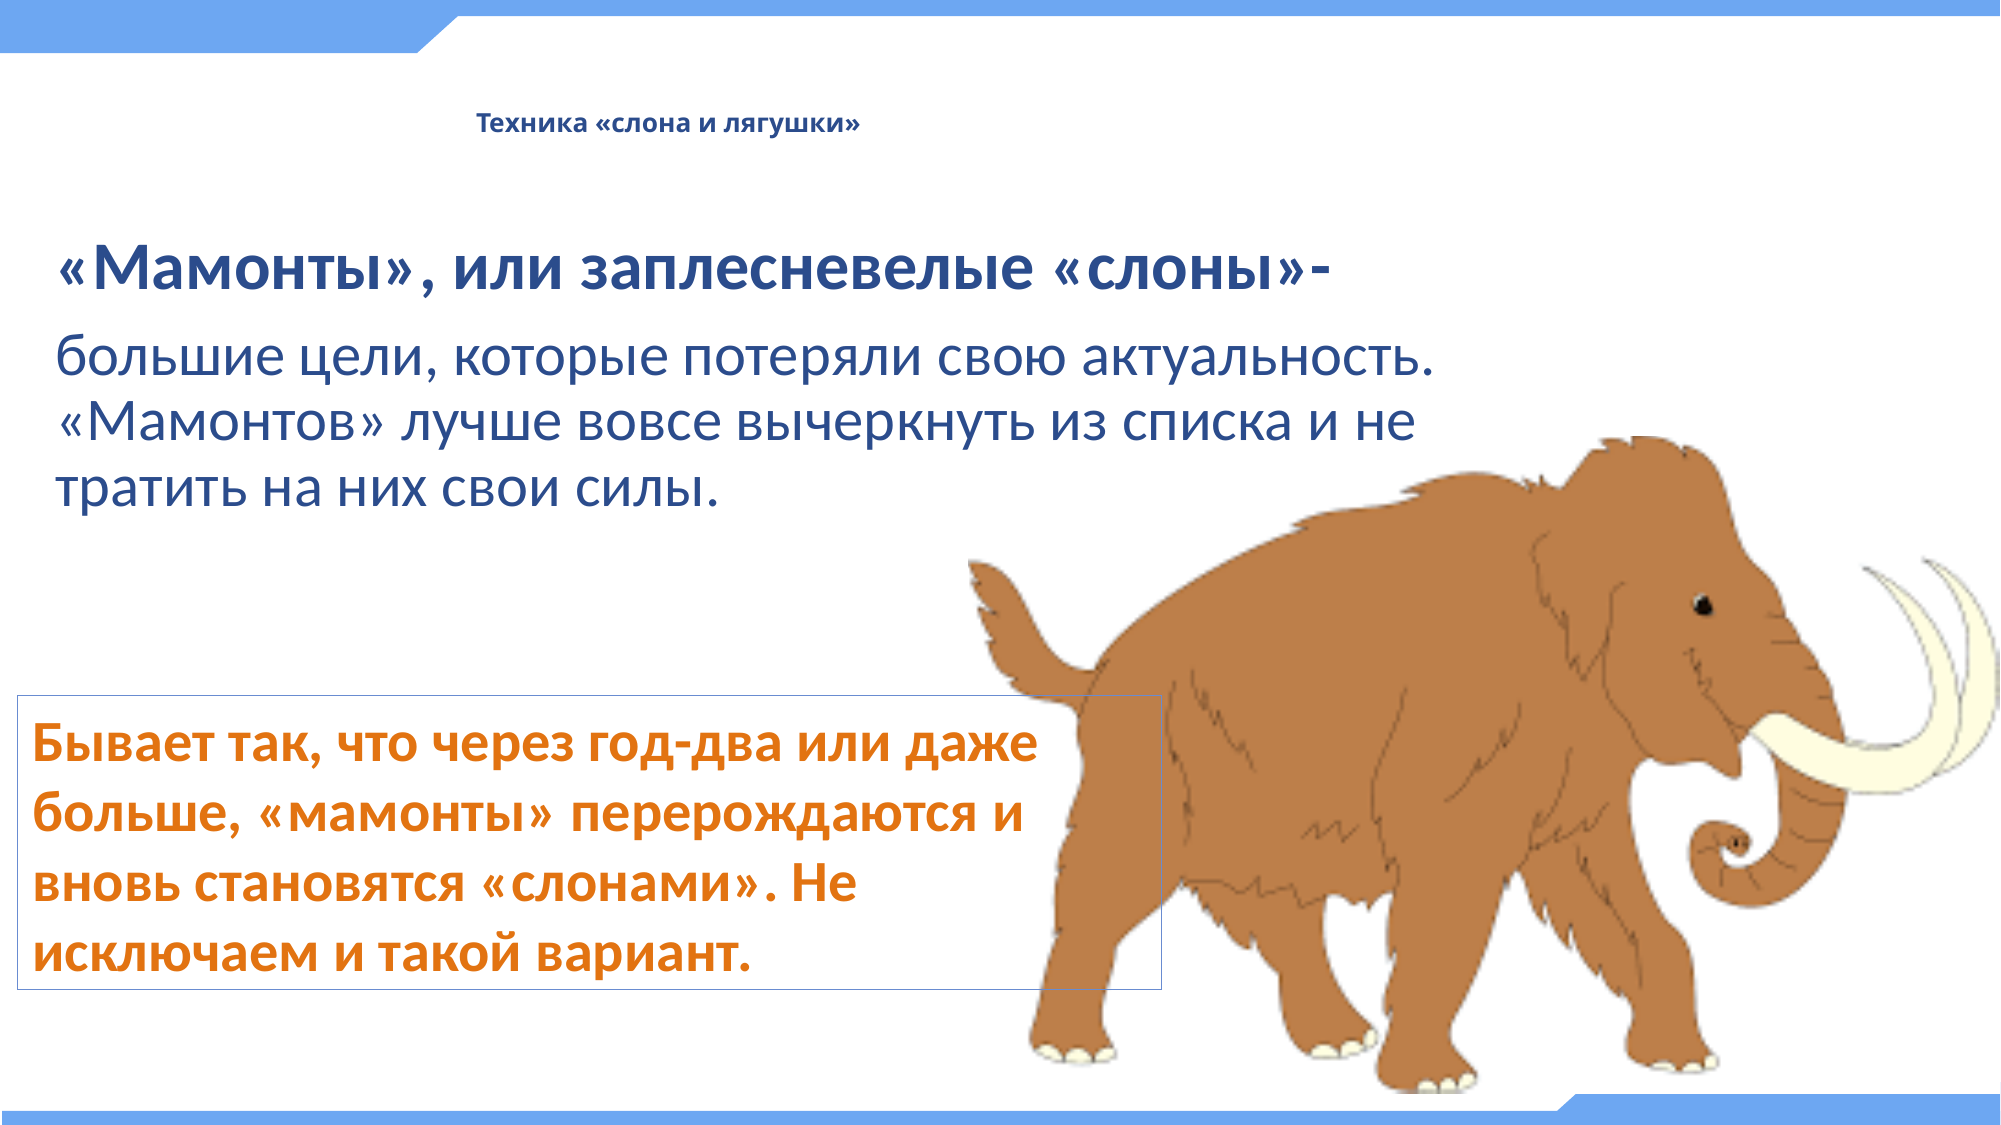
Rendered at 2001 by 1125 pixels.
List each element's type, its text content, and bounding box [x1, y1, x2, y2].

picture [968, 436, 2000, 1094]
text_box Бывает так, что через год-два или даже больше, «мамонты» перерождаются и вновь становятся «слонами». Не исключаем и такой вариант. [17, 695, 968, 990]
title Техника «слона и лягушки» [461, 59, 1863, 186]
list «Мамонты», или заплесневелые «слоны»- большие цели, которые потеряли свою актуальность. «Мамонтов» лучше вовсе вычеркнуть из списка и не тратить на них свои силы. [40, 222, 1472, 629]
